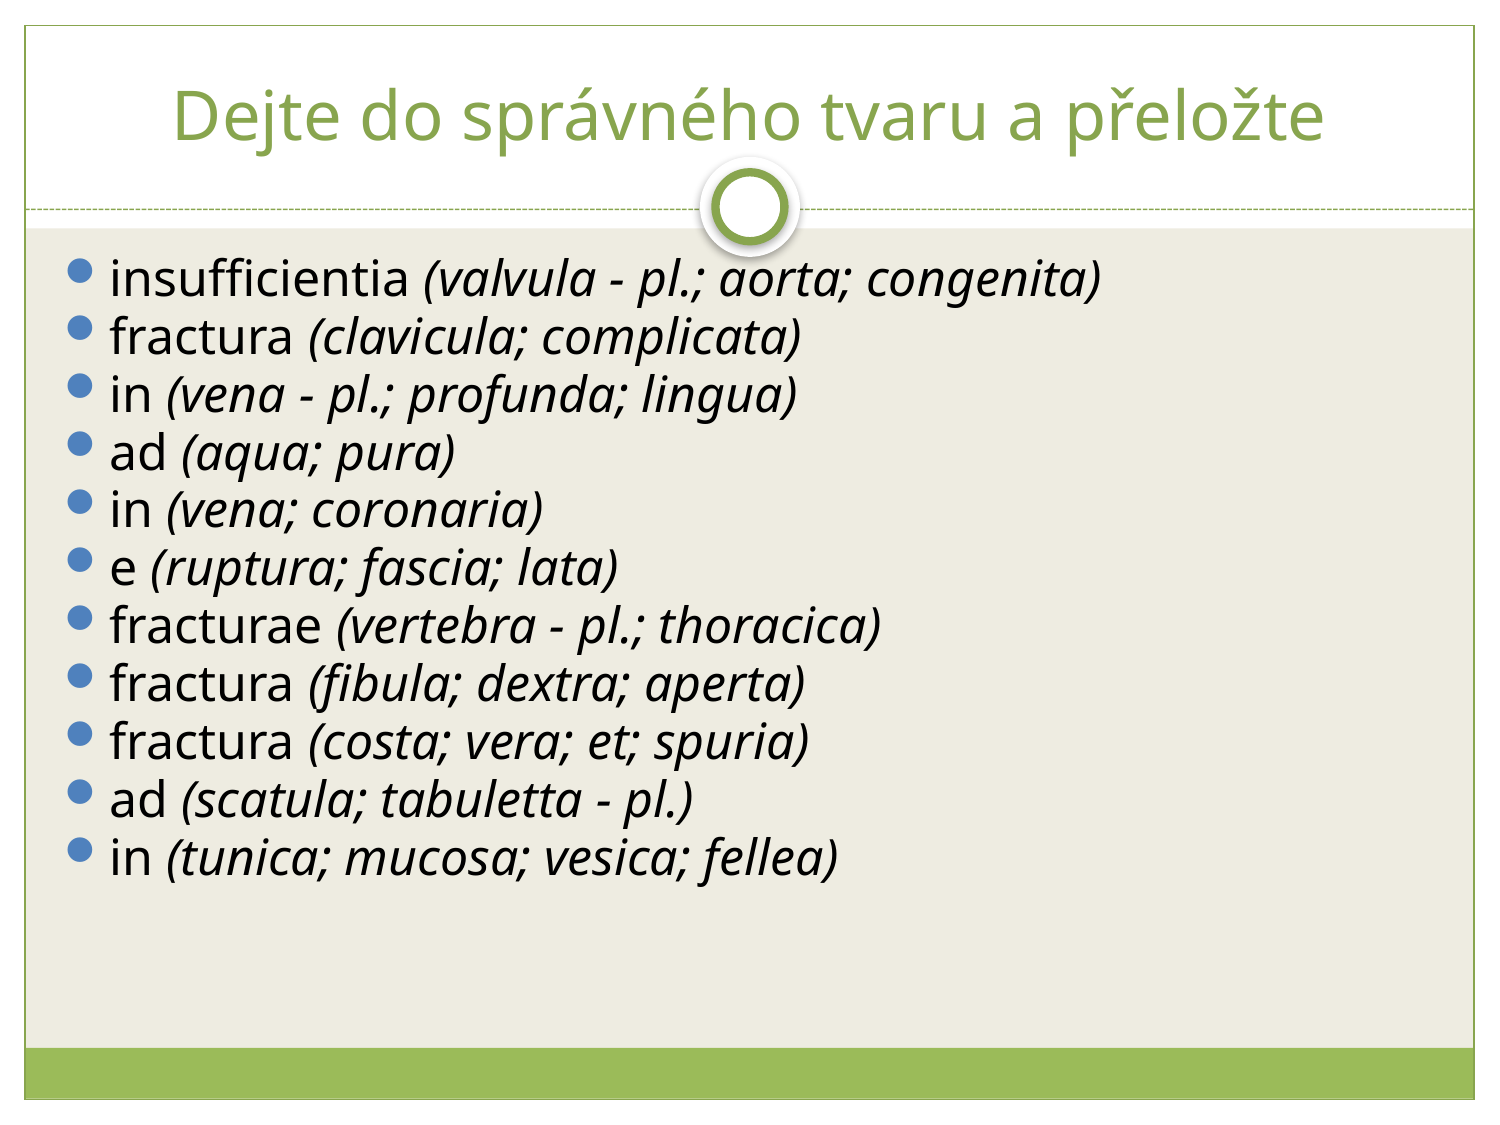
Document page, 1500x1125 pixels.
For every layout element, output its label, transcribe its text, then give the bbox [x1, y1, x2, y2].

title Dejte do správného tvaru a přeložte [49, 37, 1450, 162]
list insufficientia (valvula - pl.; aorta; congenita) fractura (clavicula; complicata) in (vena - pl.; profunda; lingua) ad (aqua; pura) in (vena; coronaria) e (ruptura; fascia; lata) fracturae (vertebra - pl.; thoracica) fractura (fibula; dextra; aperta) fractura (costa; vera; et; spuria) ad (scatula; tabuletta - pl.) in (tunica; mucosa; vesica; fellea) [49, 250, 1445, 1001]
